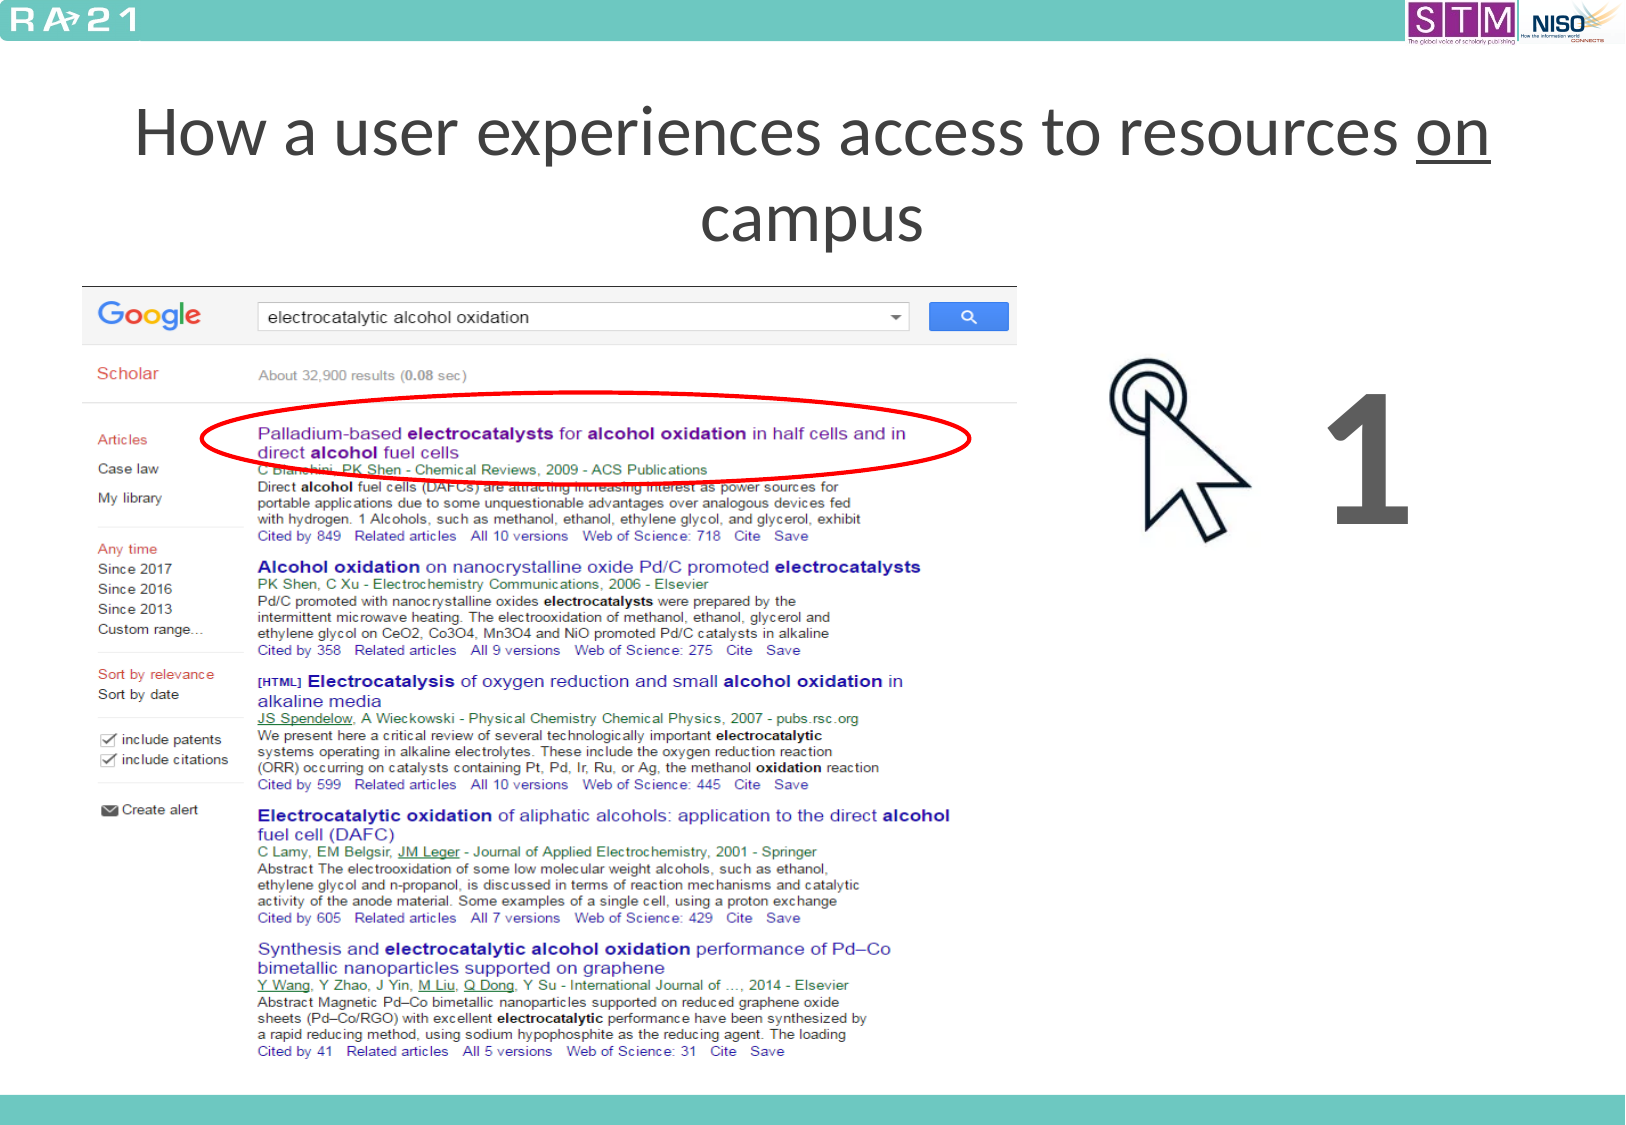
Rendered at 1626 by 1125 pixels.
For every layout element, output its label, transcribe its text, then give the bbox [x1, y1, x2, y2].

picture [1519, 0, 1625, 44]
picture [1405, 0, 1517, 46]
picture [0, 0, 140, 41]
title How a user experiences access to resources on campus [80, 75, 1545, 265]
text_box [1098, 316, 1432, 575]
picture [82, 285, 1017, 1070]
